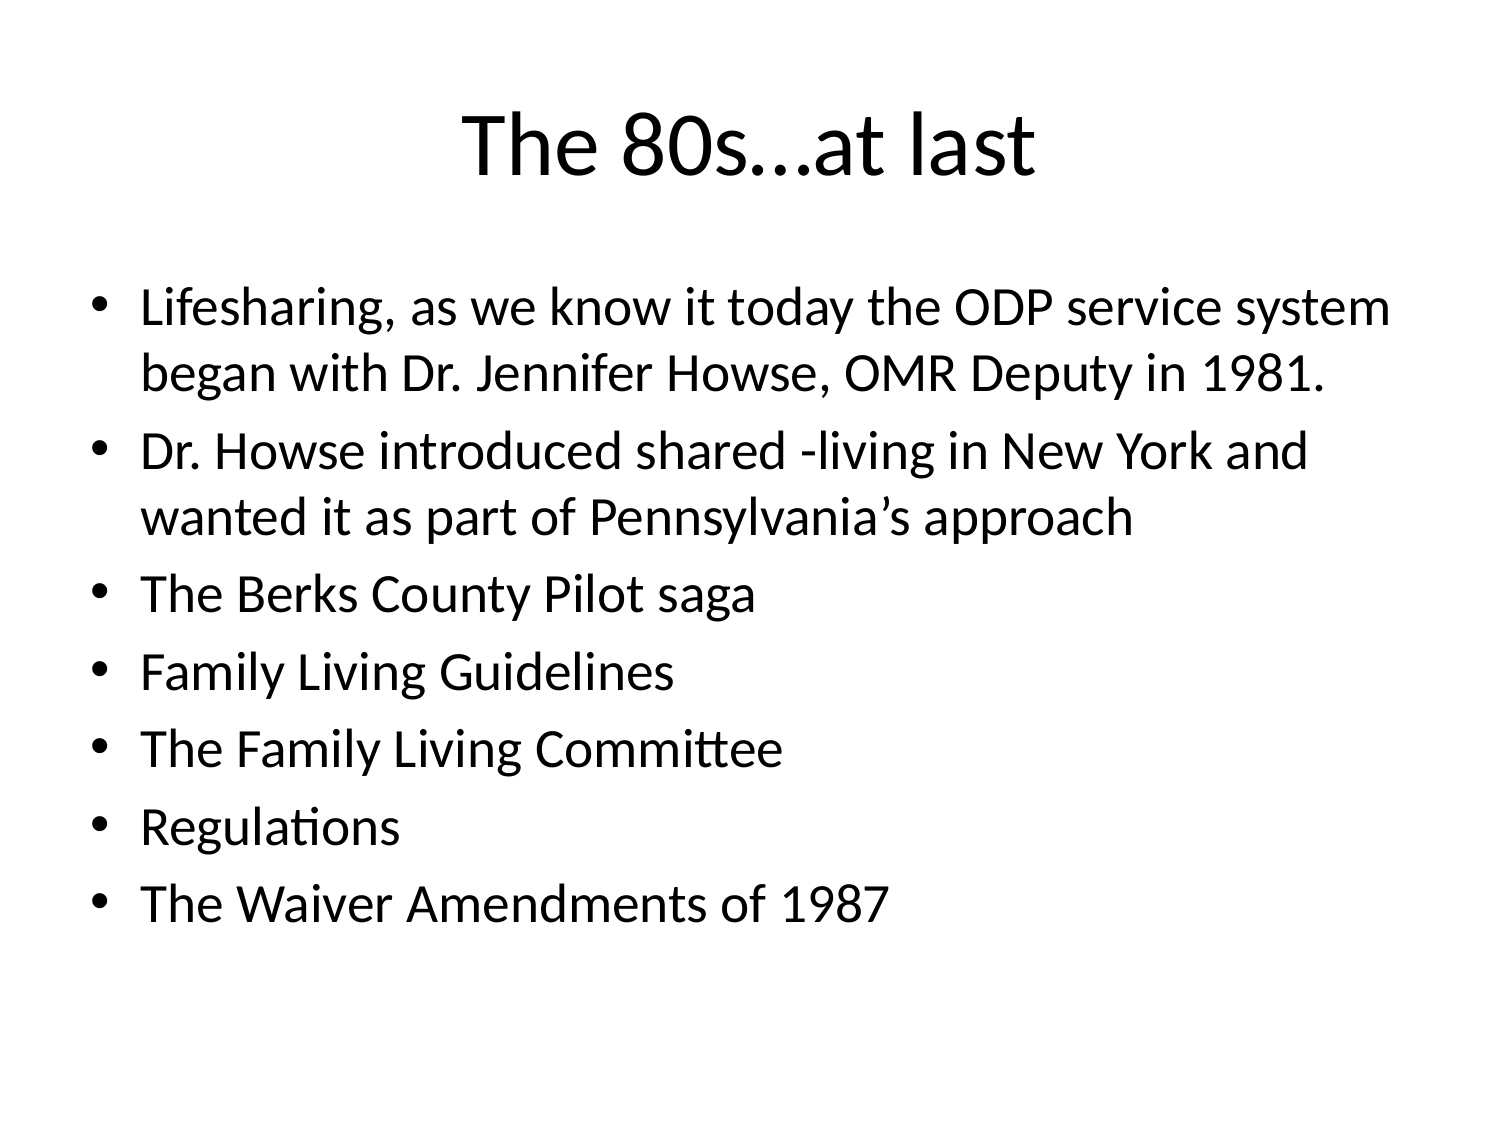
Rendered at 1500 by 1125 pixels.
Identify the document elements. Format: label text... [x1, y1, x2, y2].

title The 80s…at last [75, 45, 1425, 233]
list Lifesharing, as we know it today the ODP service system began with Dr. Jennifer Howse, OMR Deputy in 1981. Dr. Howse introduced shared -living in New York and wanted it as part of Pennsylvania’s approach The Berks County Pilot saga Family Living Guidelines The Family Living Committee Regulations The Waiver Amendments of 1987 [75, 262, 1425, 1005]
